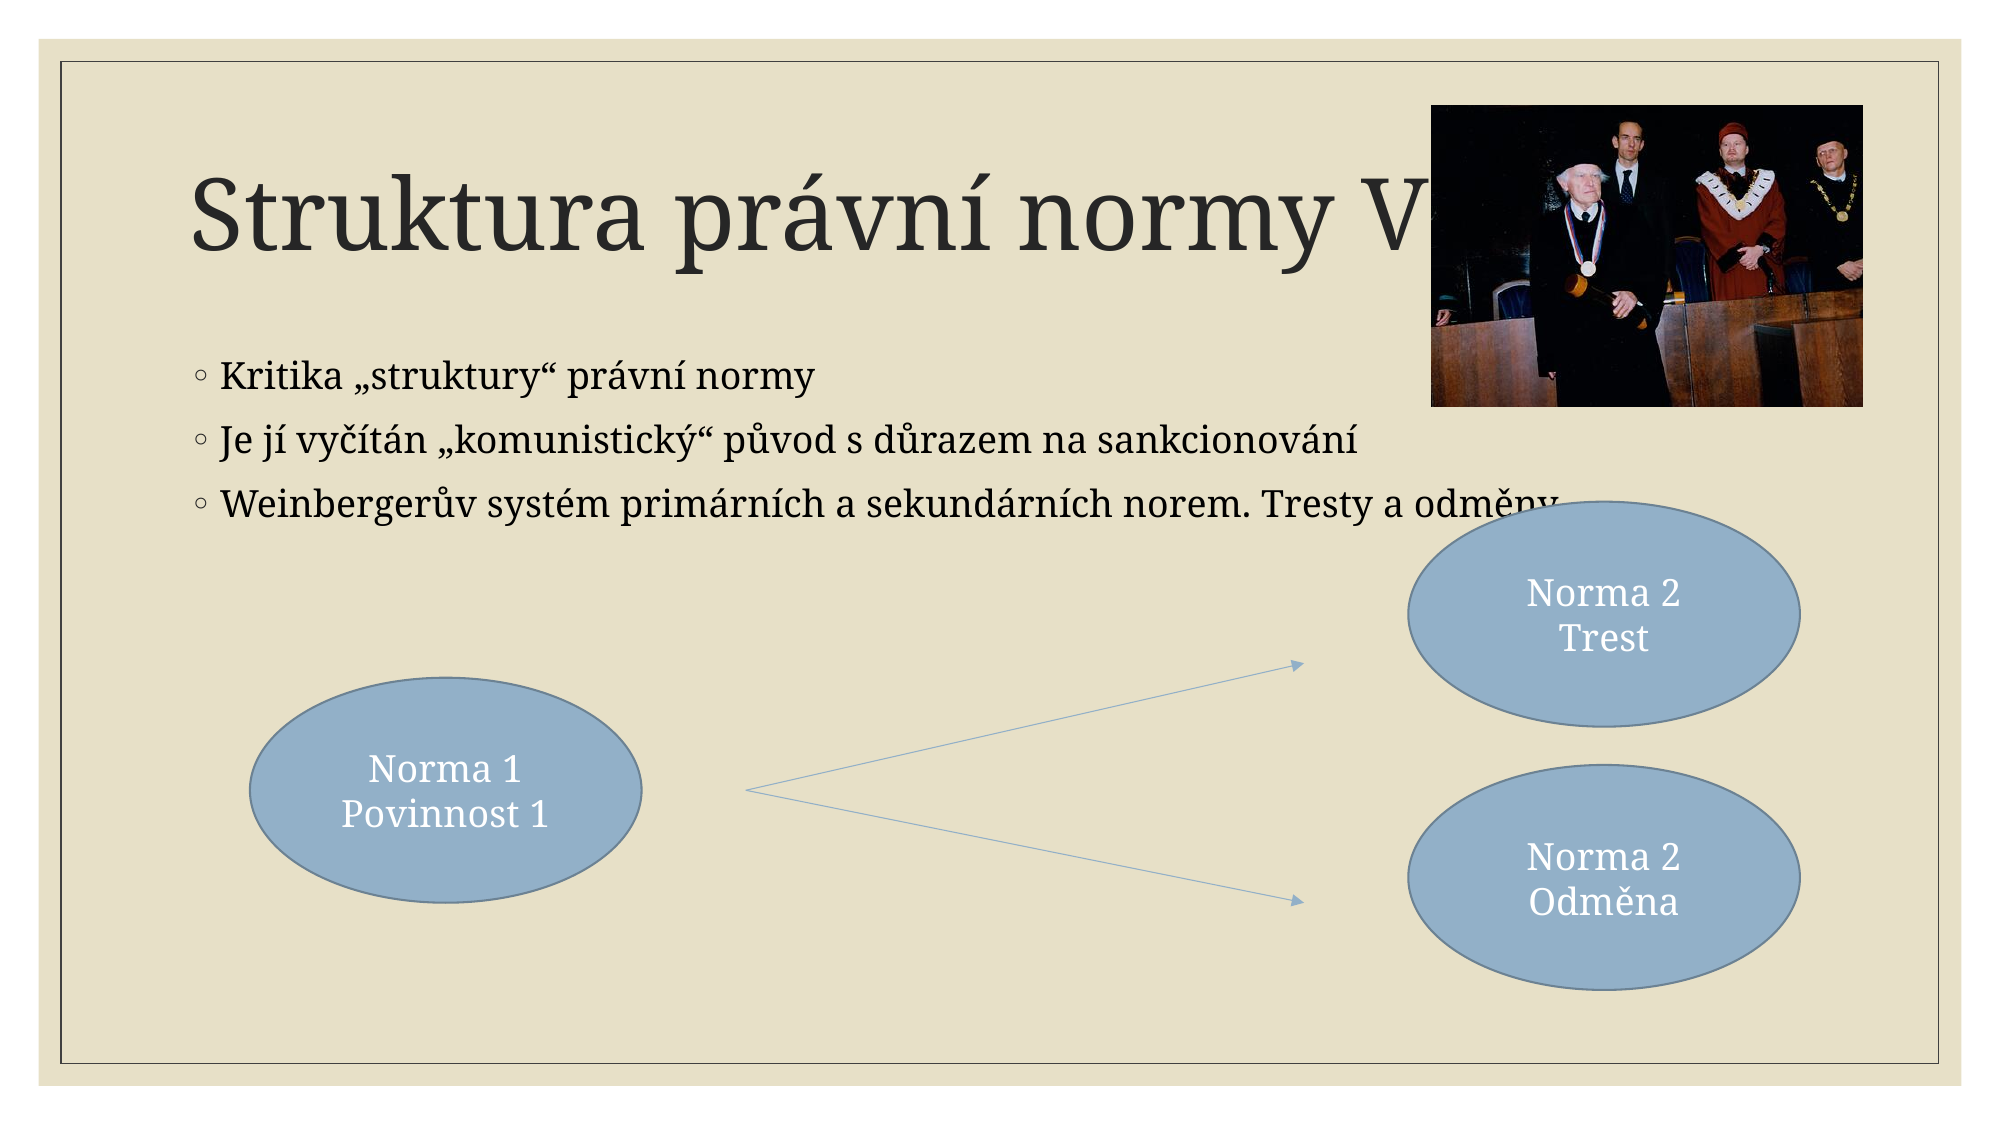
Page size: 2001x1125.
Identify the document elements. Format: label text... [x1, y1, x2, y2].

text_box Norma 1 Povinnost 1 [248, 676, 643, 904]
list Kritika „struktury“ právní normy Je jí vyčítán „komunistický“ původ s důrazem na sankcionování Weinbergerův systém primárních a sekundárních norem. Tresty a odměny. [174, 345, 1825, 990]
text_box Norma 2 Trest [1407, 500, 1801, 728]
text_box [745, 663, 1305, 787]
title Struktura právní normy VII [174, 105, 1427, 331]
picture [1431, 105, 1863, 407]
text_box Norma 2 Odměna [1407, 763, 1801, 991]
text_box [745, 790, 1305, 903]
